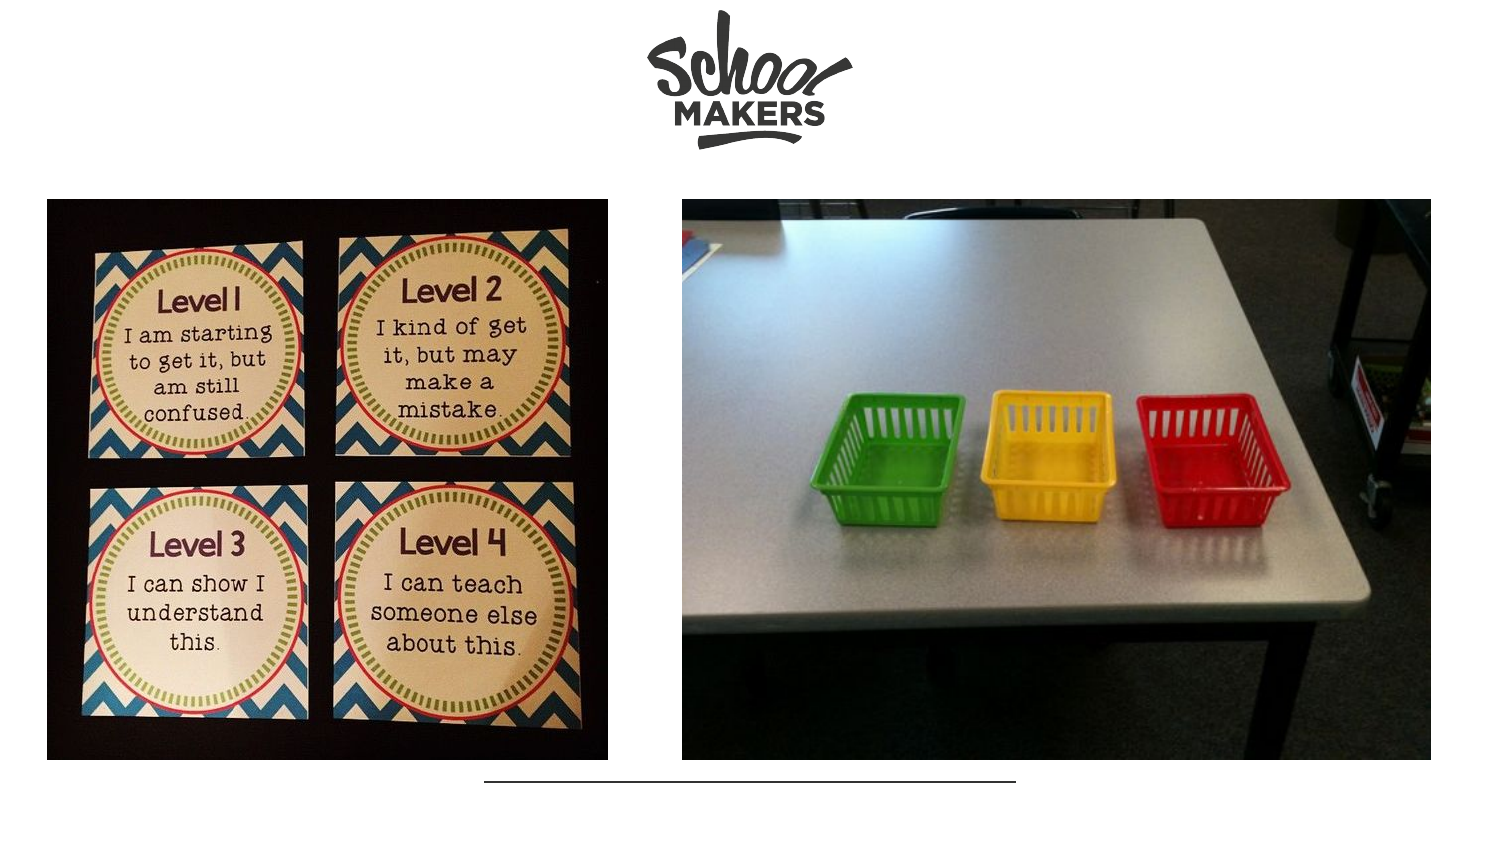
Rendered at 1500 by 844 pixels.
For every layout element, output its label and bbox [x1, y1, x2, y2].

picture [47, 199, 609, 761]
picture [647, 10, 853, 150]
picture [682, 199, 1431, 761]
